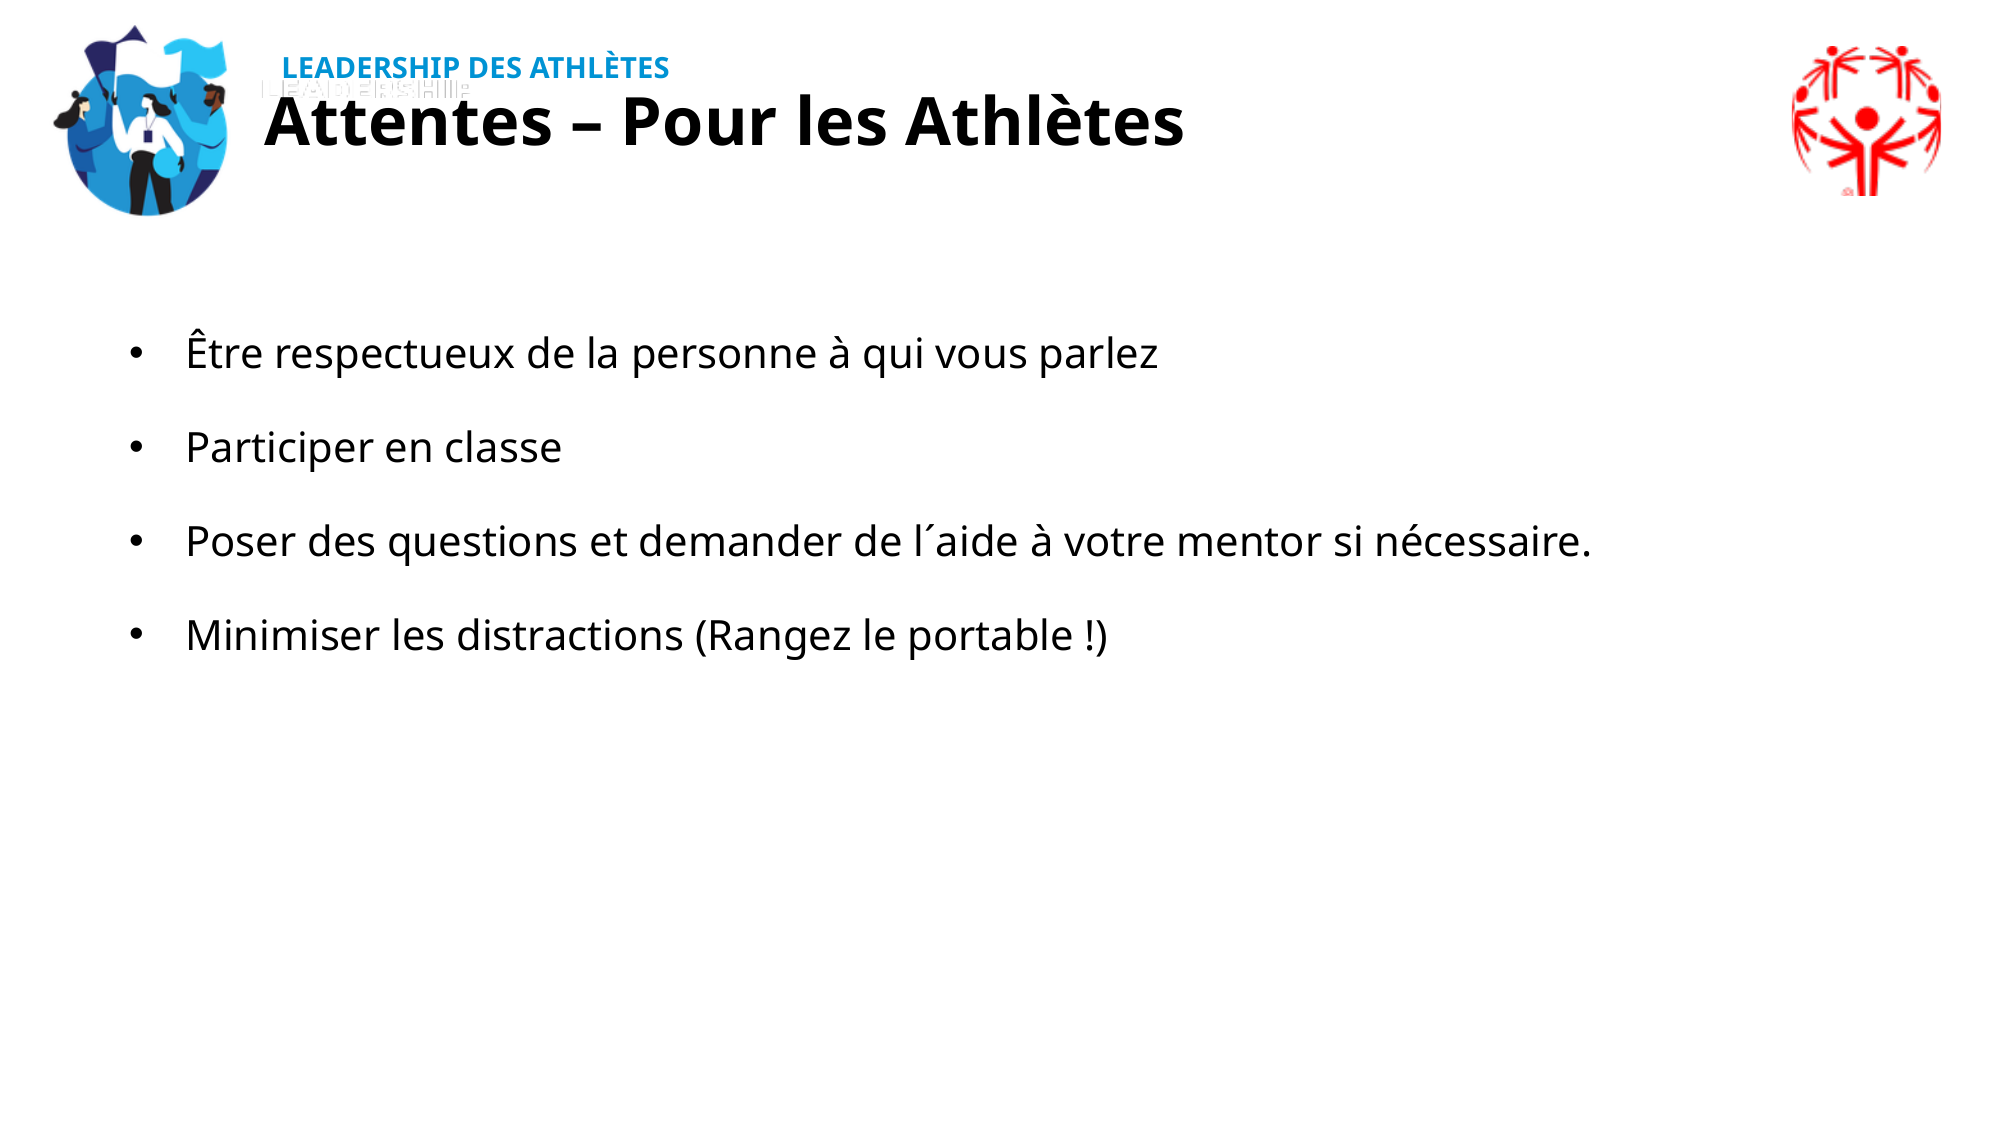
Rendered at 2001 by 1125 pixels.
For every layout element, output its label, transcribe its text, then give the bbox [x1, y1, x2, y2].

text_box Attentes – Pour les Athlètes [249, 78, 1668, 170]
text_box Être respectueux de la personne à qui vous parlez Participer en classe Poser des questions et demander de l´aide à votre mentor si nécessaire. Minimiser les distractions (Rangez le portable !) [114, 294, 1886, 985]
picture [32, 6, 260, 235]
